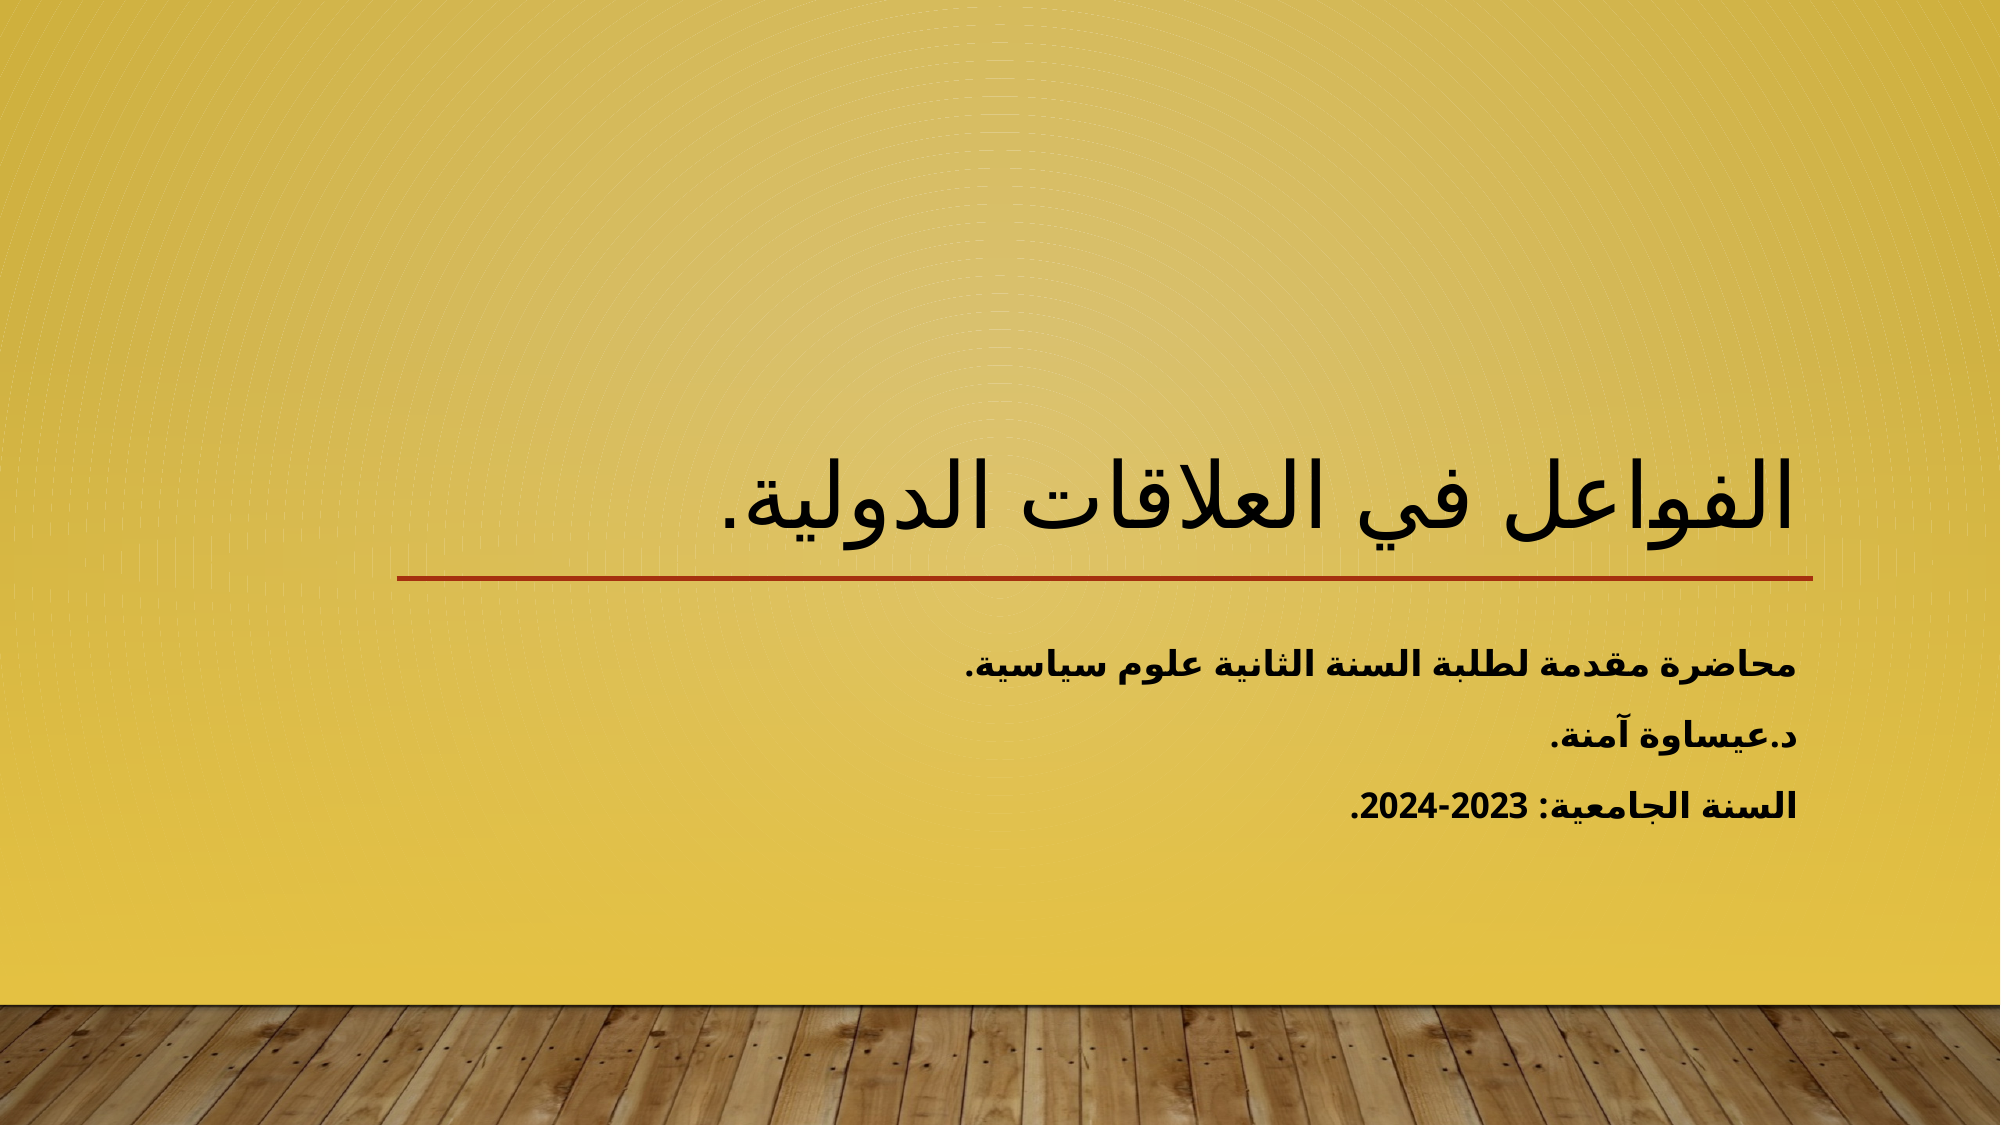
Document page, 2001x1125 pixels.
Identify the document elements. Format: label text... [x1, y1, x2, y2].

picture [0, 1005, 2000, 1125]
title الفواعل في العلاقات الدولية. [396, 131, 1814, 549]
subtitle محاضرة مقدمة لطلبة السنة الثانية علوم سياسية. د.عيساوة آمنة. السنة الجامعية: 2023-2024. [396, 617, 1814, 843]
